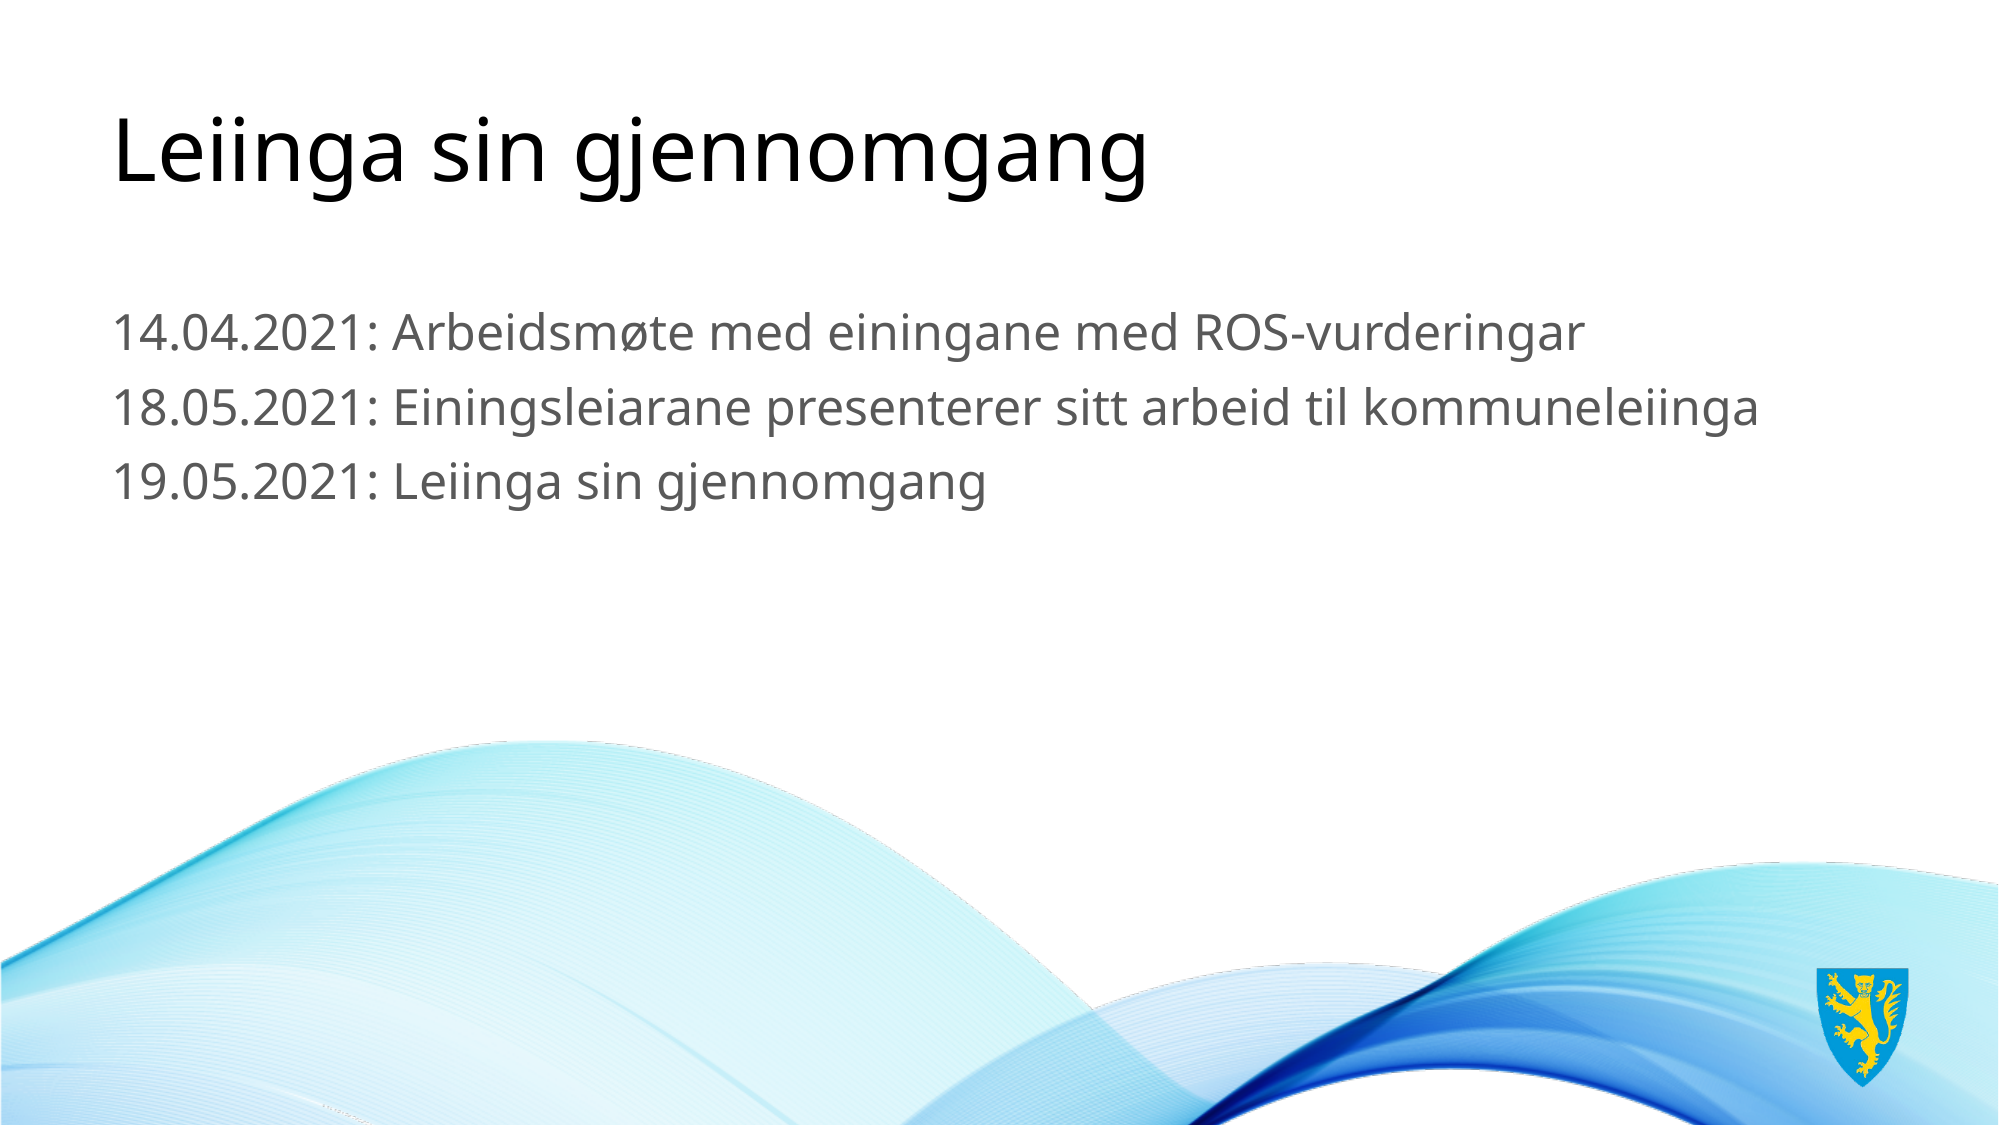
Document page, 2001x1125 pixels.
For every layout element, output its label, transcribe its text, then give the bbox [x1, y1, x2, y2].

list 14.04.2021: Arbeidsmøte med einingane med ROS-vurderingar 18.05.2021: Einingsleiarane presenterer sitt arbeid til kommuneleiinga 19.05.2021: Leiinga sin gjennomgang [96, 299, 1904, 948]
picture [0, 692, 2000, 1125]
title Leiinga sin gjennomgang [96, 97, 1904, 253]
